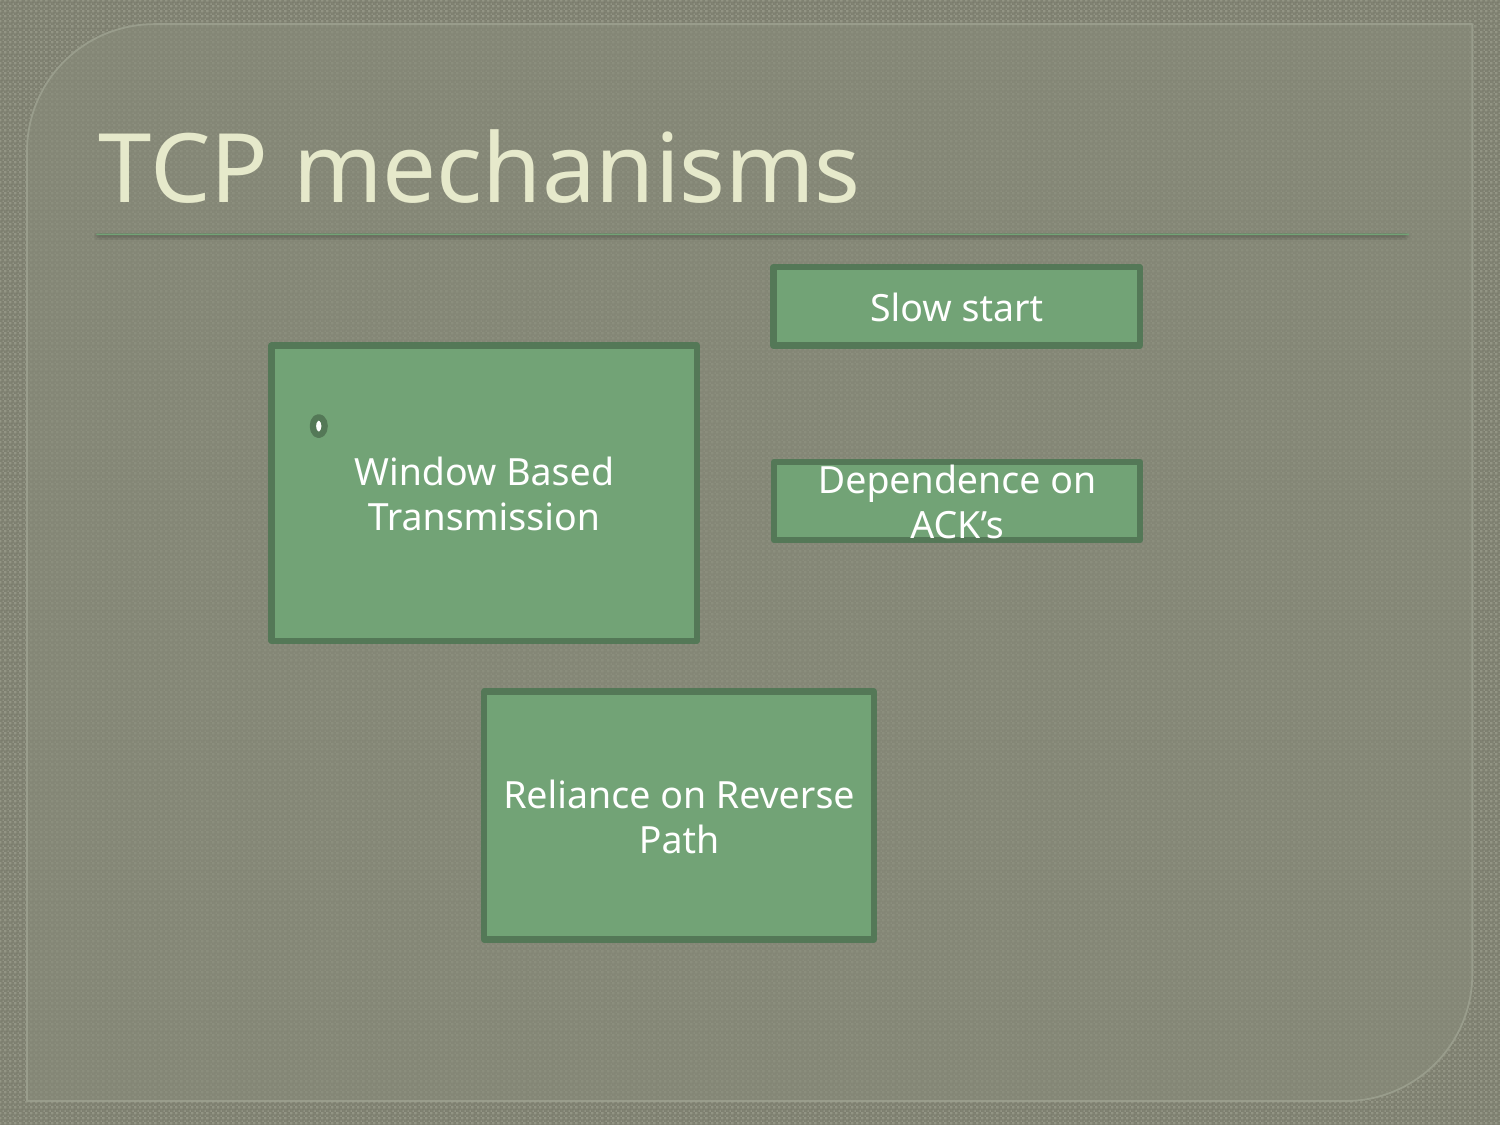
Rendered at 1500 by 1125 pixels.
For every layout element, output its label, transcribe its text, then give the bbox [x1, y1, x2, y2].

text_box Window Based Transmission [268, 342, 700, 644]
text_box Dependence on ACK’s [771, 459, 1143, 543]
text_box Reliance on Reverse Path [481, 688, 877, 943]
text_box [309, 414, 328, 438]
text_box Slow start [770, 264, 1143, 349]
title TCP mechanisms [75, 41, 1425, 230]
